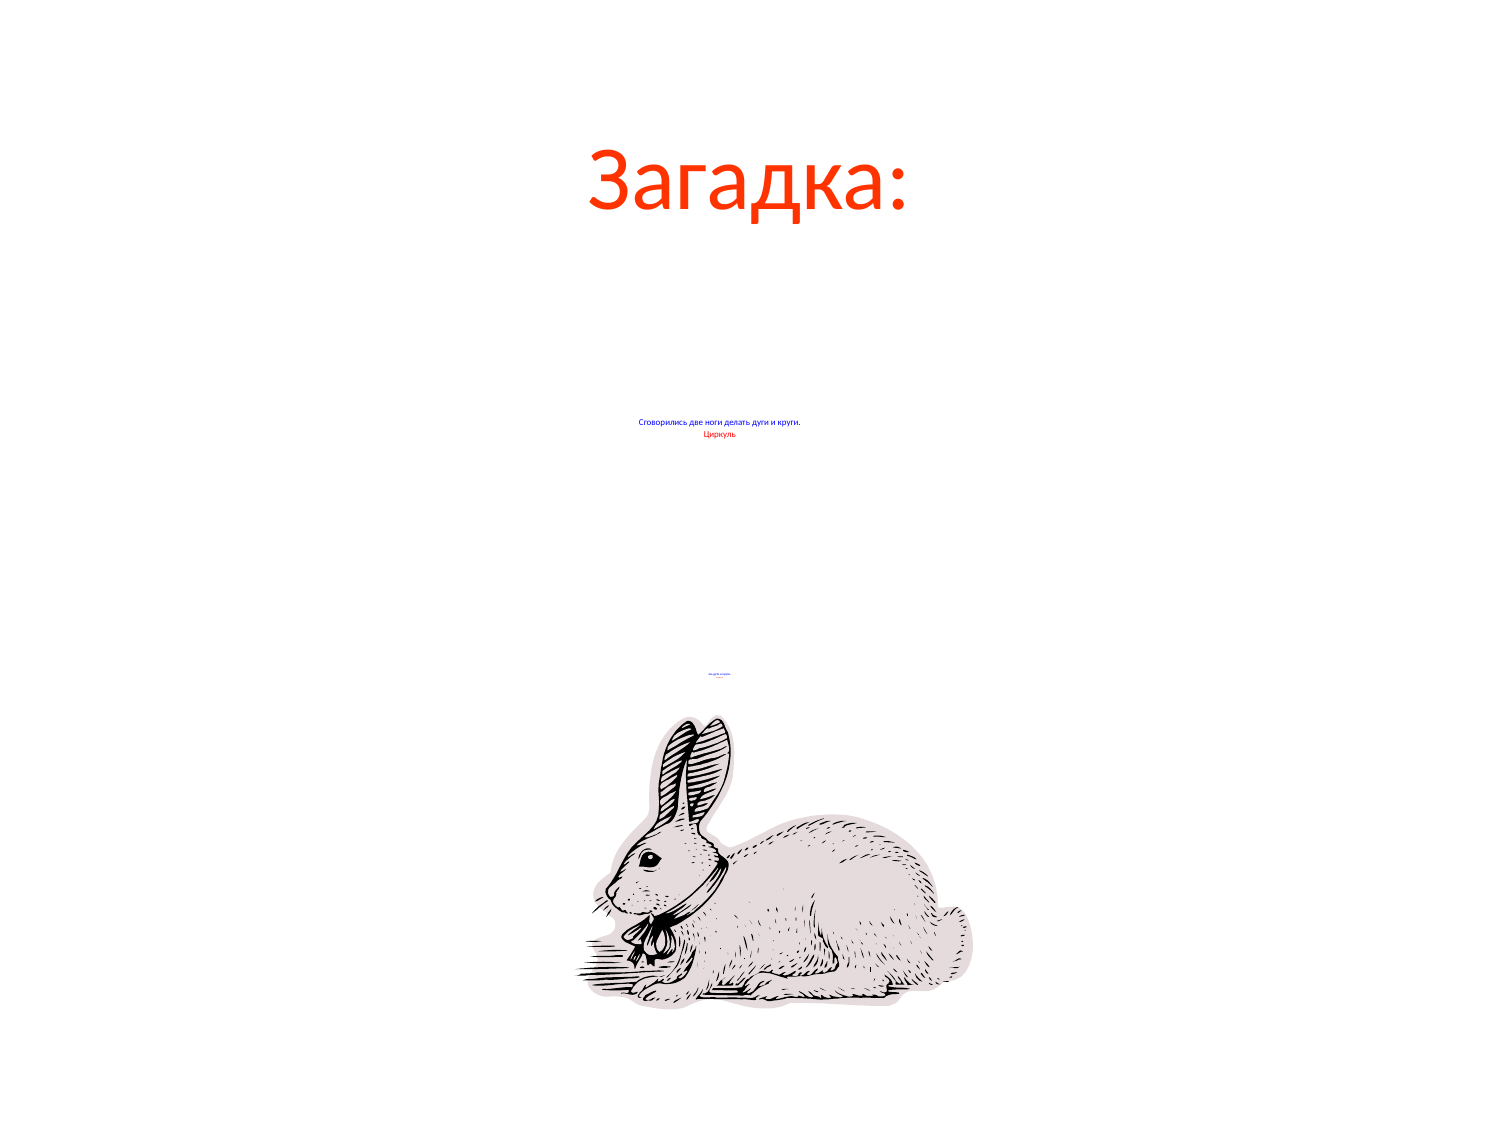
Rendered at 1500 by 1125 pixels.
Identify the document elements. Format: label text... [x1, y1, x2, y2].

title Загадка: [112, 90, 1388, 256]
subtitle Сговорились две ноги делать дуги и круги. Циркуль ать дуги и круги. циркуль [194, 408, 1245, 697]
picture [573, 714, 976, 1014]
